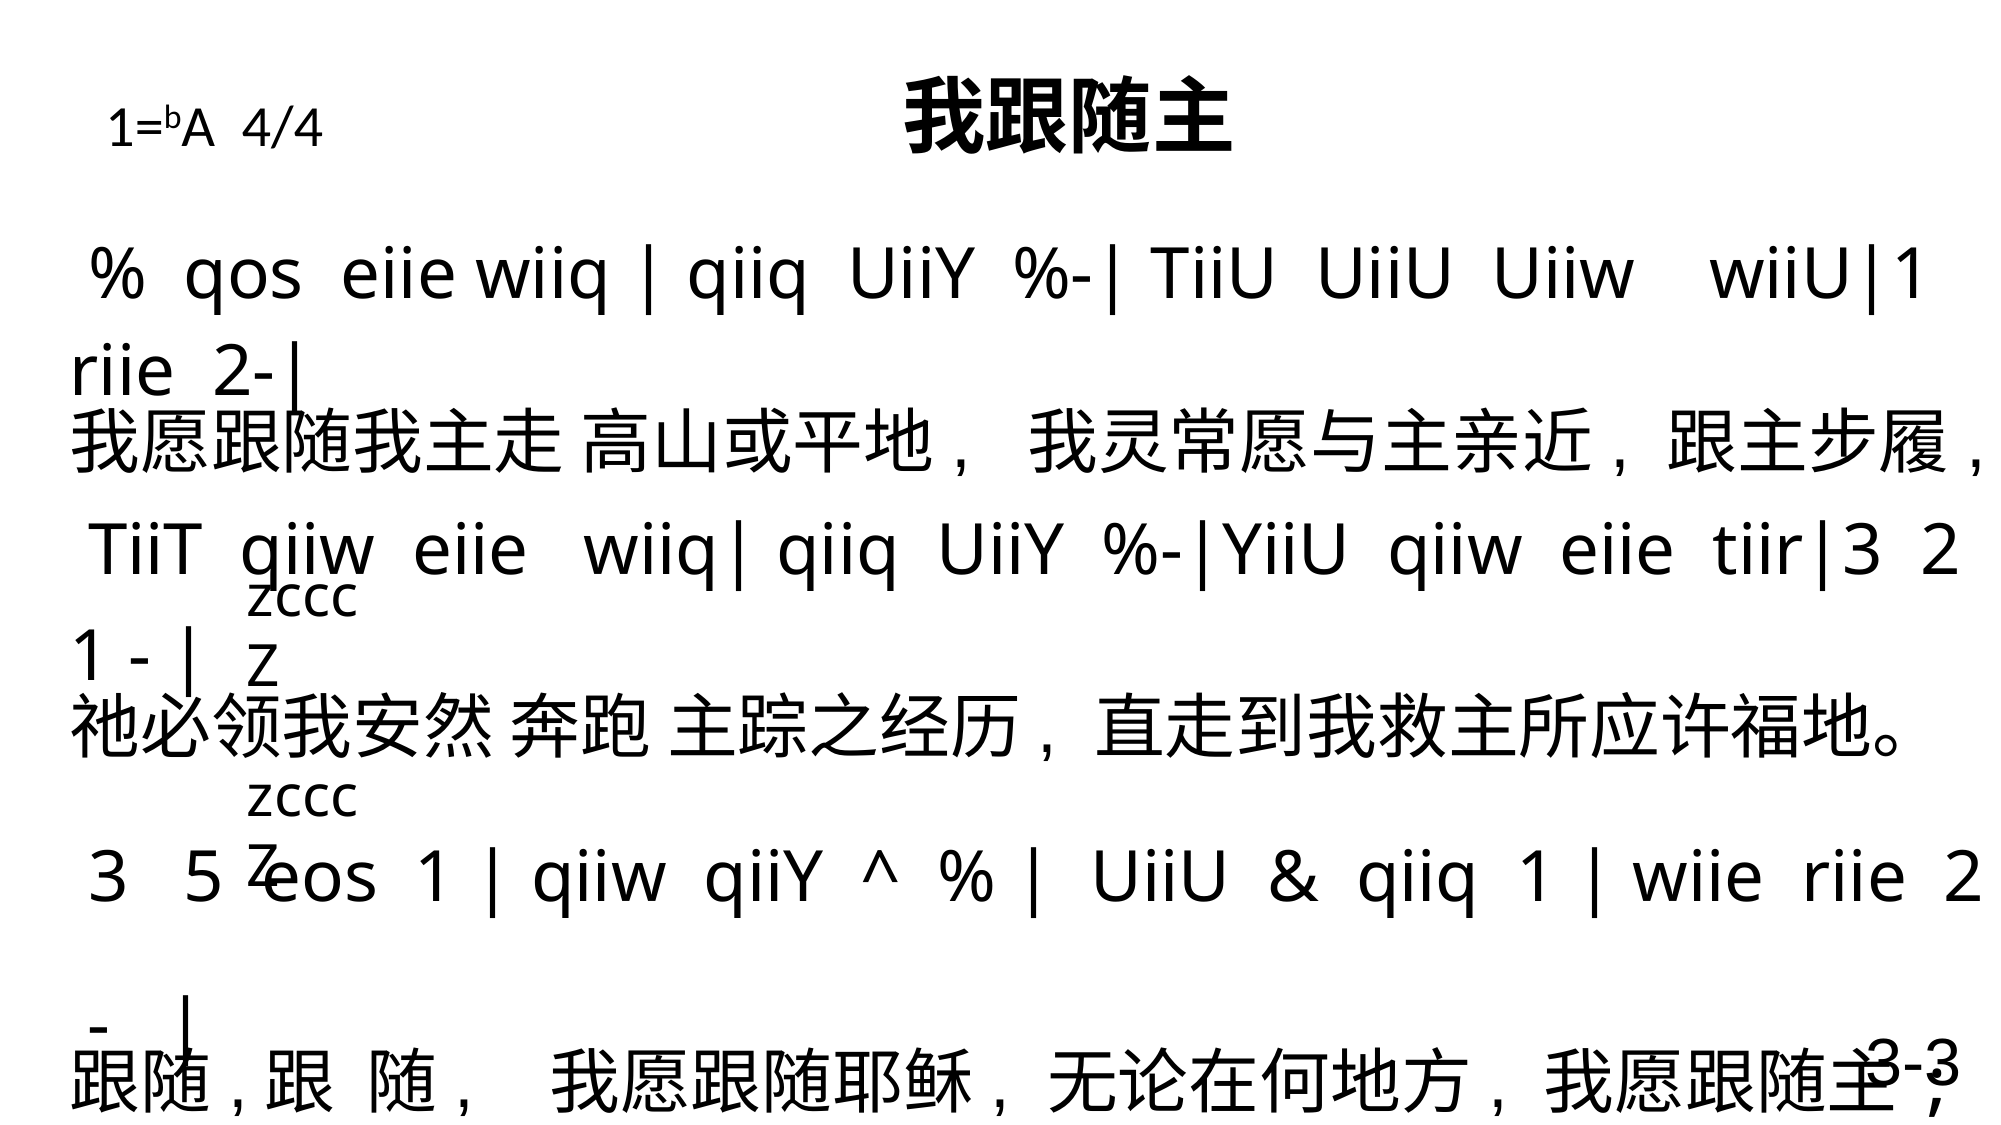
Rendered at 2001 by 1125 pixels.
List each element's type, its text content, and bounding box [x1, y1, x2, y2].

text_box % qos eiie wiiq | qiiq UiiY %-| TiiU UiiU Uiiw wiiU|1 riie 2-| 我愿跟随我主走 高山或平地, 我灵常愿与主亲近, 跟主步履, TiiT qiiw eiie wiiq| qiiq UiiY %-|YiiU qiiw eiie tiir|3 2 1 - | 祂必领我安然 奔跑 主踪之经历, 直走到我救主所应许福地。 3 5 eos 1 | qiiw qiiY ^ % | UiiU & qiiq 1 | wiie riie 2 - | 跟随,跟 随, 我愿跟随耶稣, 无论在何地方, 我愿跟随主; 3 5 eos 1 | qiiw qiiY ^ % | YiiU qiiw eiie tiiiir| 3 2 1 - \ 跟随,跟 随, 我愿跟随耶稣,无论何处主领我, 我 愿 跟 随。 [54, 207, 2000, 1125]
text_box zcccZ [232, 550, 386, 706]
title 1=bA 4/4 我跟随主 [90, 19, 1591, 207]
text_box zcccZ [232, 750, 386, 906]
